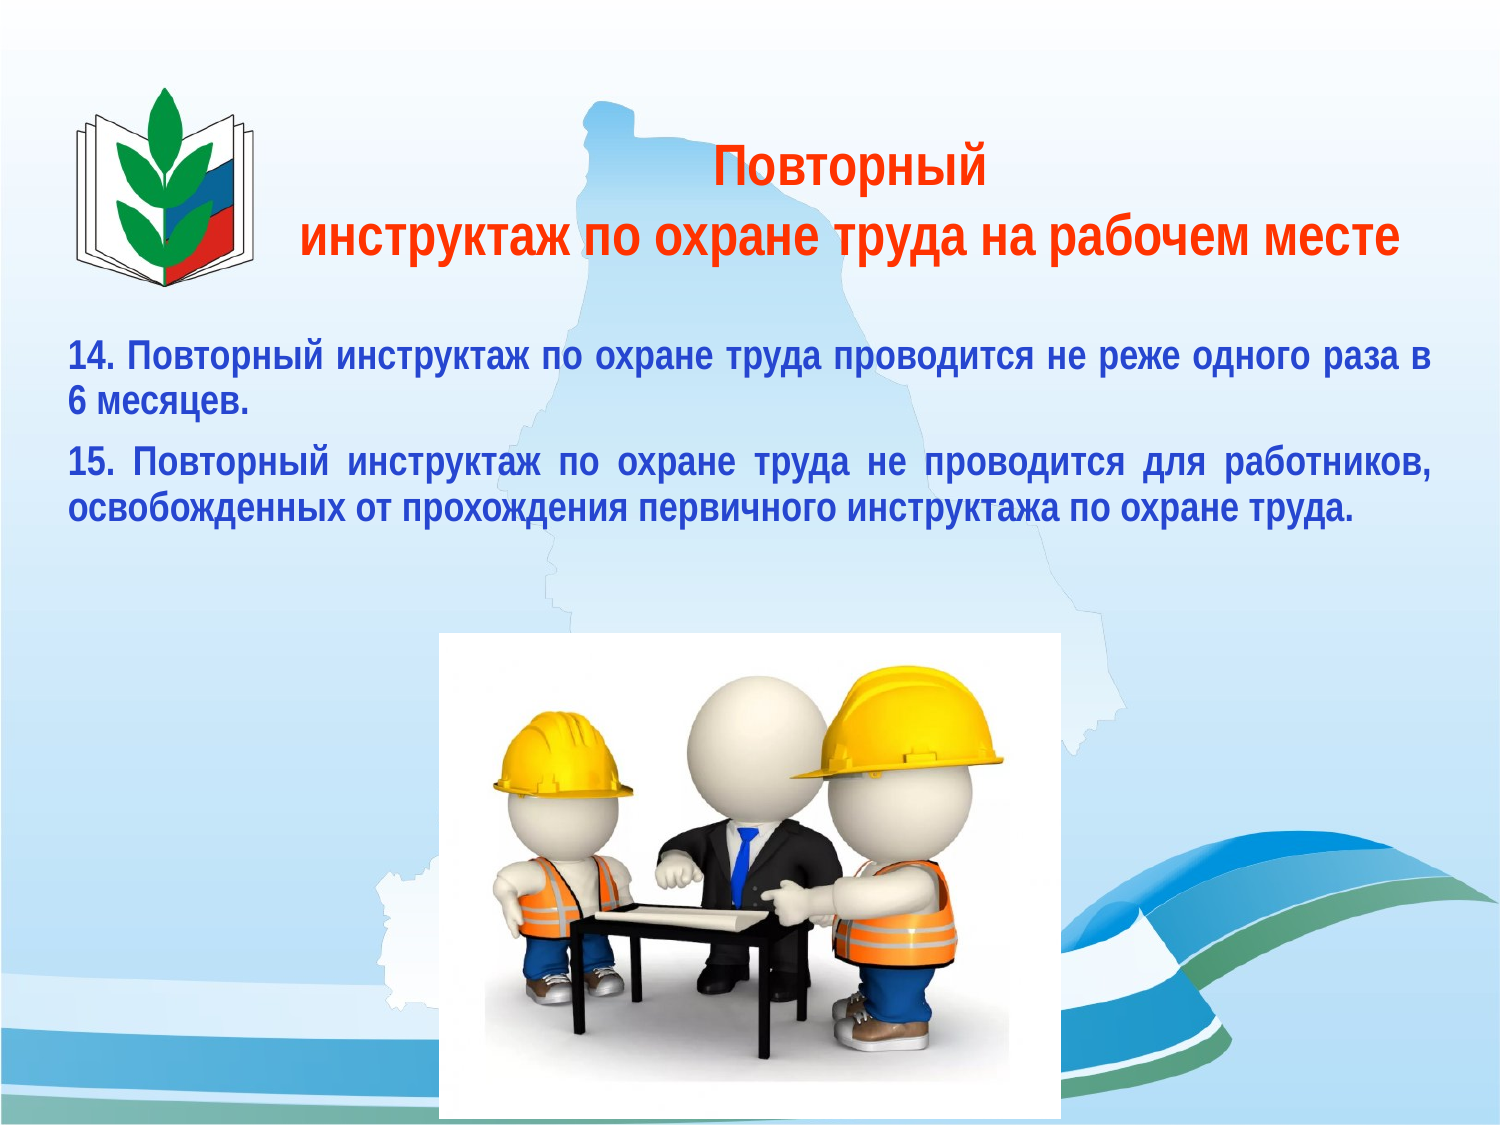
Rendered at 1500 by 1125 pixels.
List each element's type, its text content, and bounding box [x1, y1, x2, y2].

text_box 15. Повторный инструктаж по охране труда не проводится для работников, освобожденных от прохождения первичного инструктажа по охране труда. [53, 432, 1447, 551]
title Повторный инструктаж по охране труда на рабочем месте [253, 103, 1447, 291]
text_box 14. Повторный инструктаж по охране труда проводится не реже одного раза в 6 месяцев. [53, 326, 1447, 432]
picture [0, 0, 1500, 1125]
